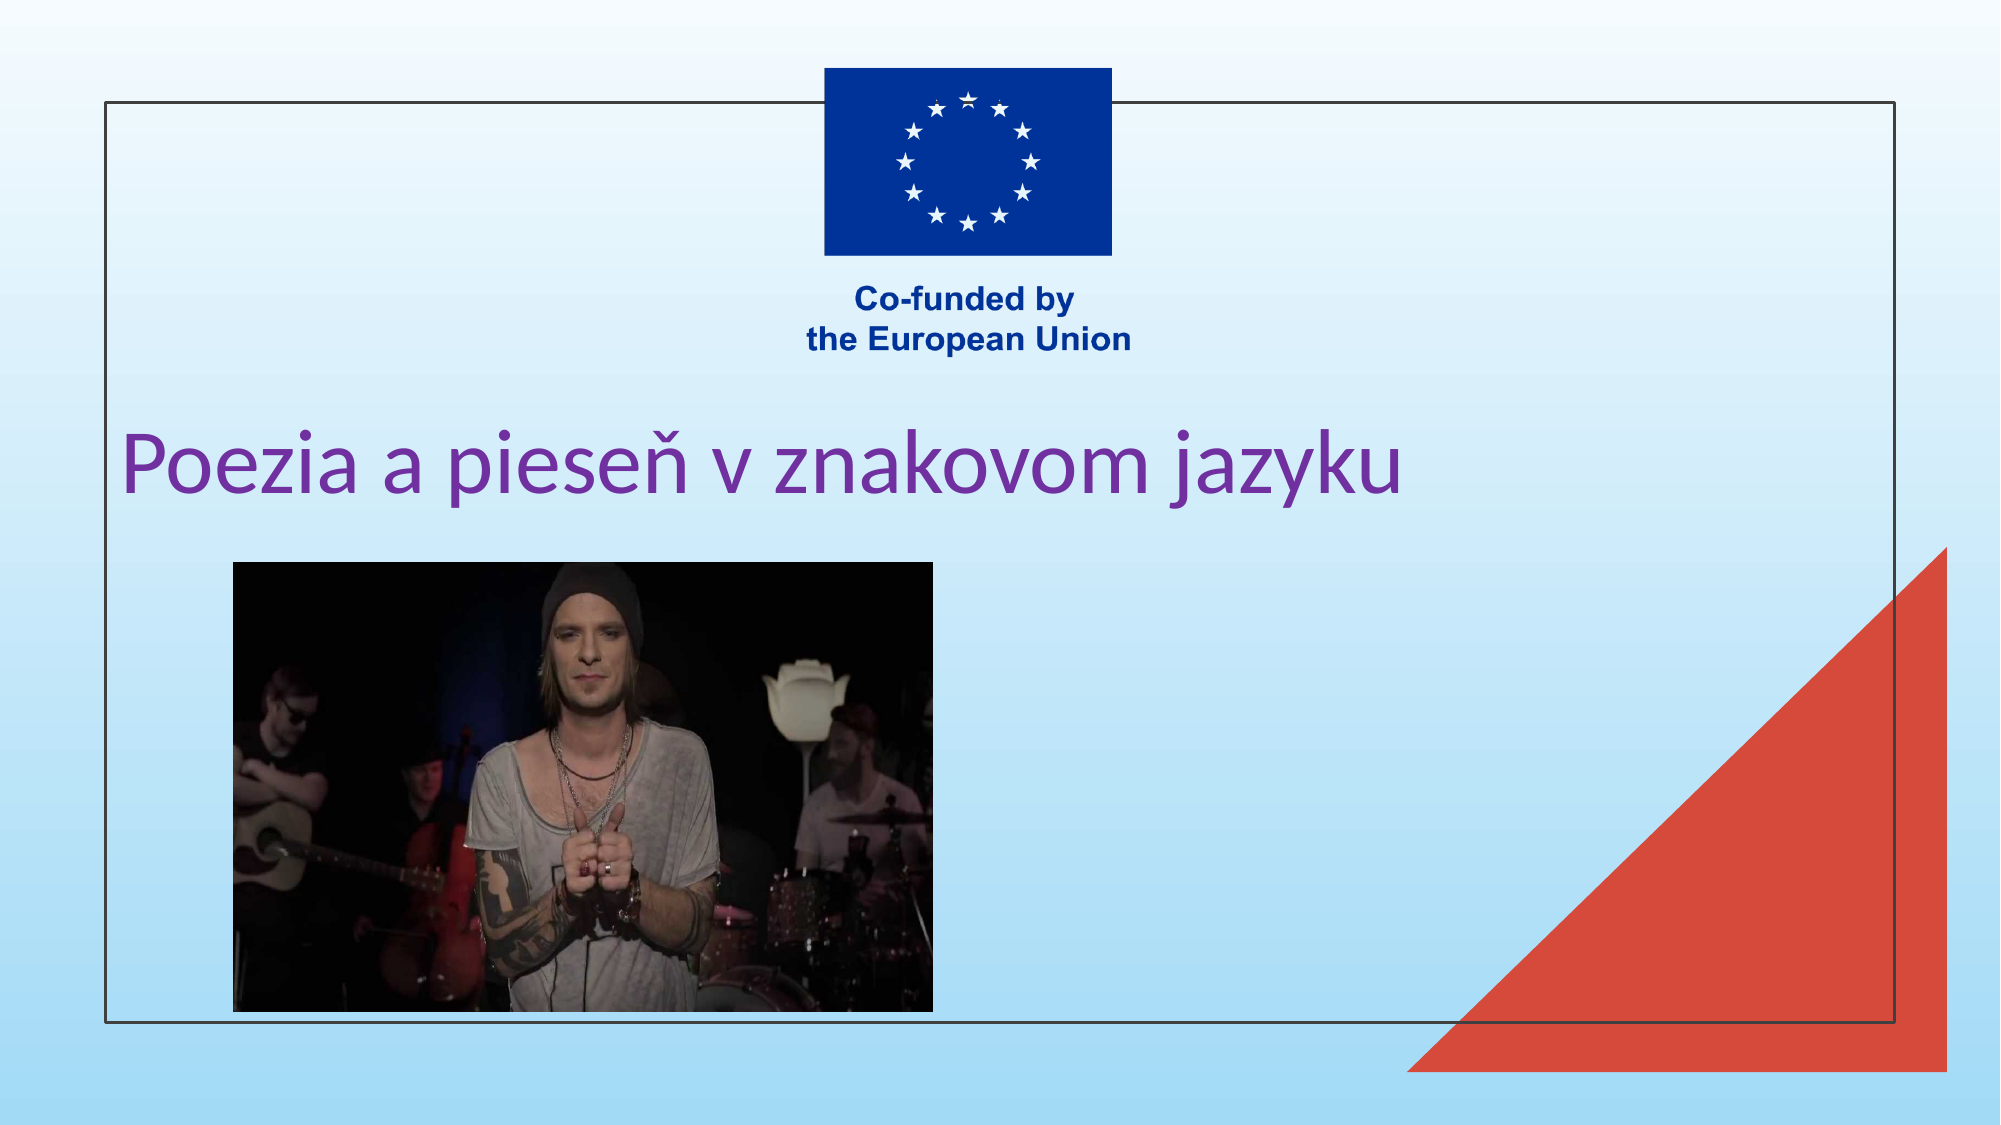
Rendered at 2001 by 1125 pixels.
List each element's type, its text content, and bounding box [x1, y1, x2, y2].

text_box [104, 101, 1895, 1023]
text_box [1405, 545, 1949, 1074]
picture [792, 28, 1144, 391]
title Poezia a pieseň v znakovom jazyku [105, 391, 1895, 520]
picture [233, 562, 933, 1012]
text_box [0, 0, 2000, 1125]
